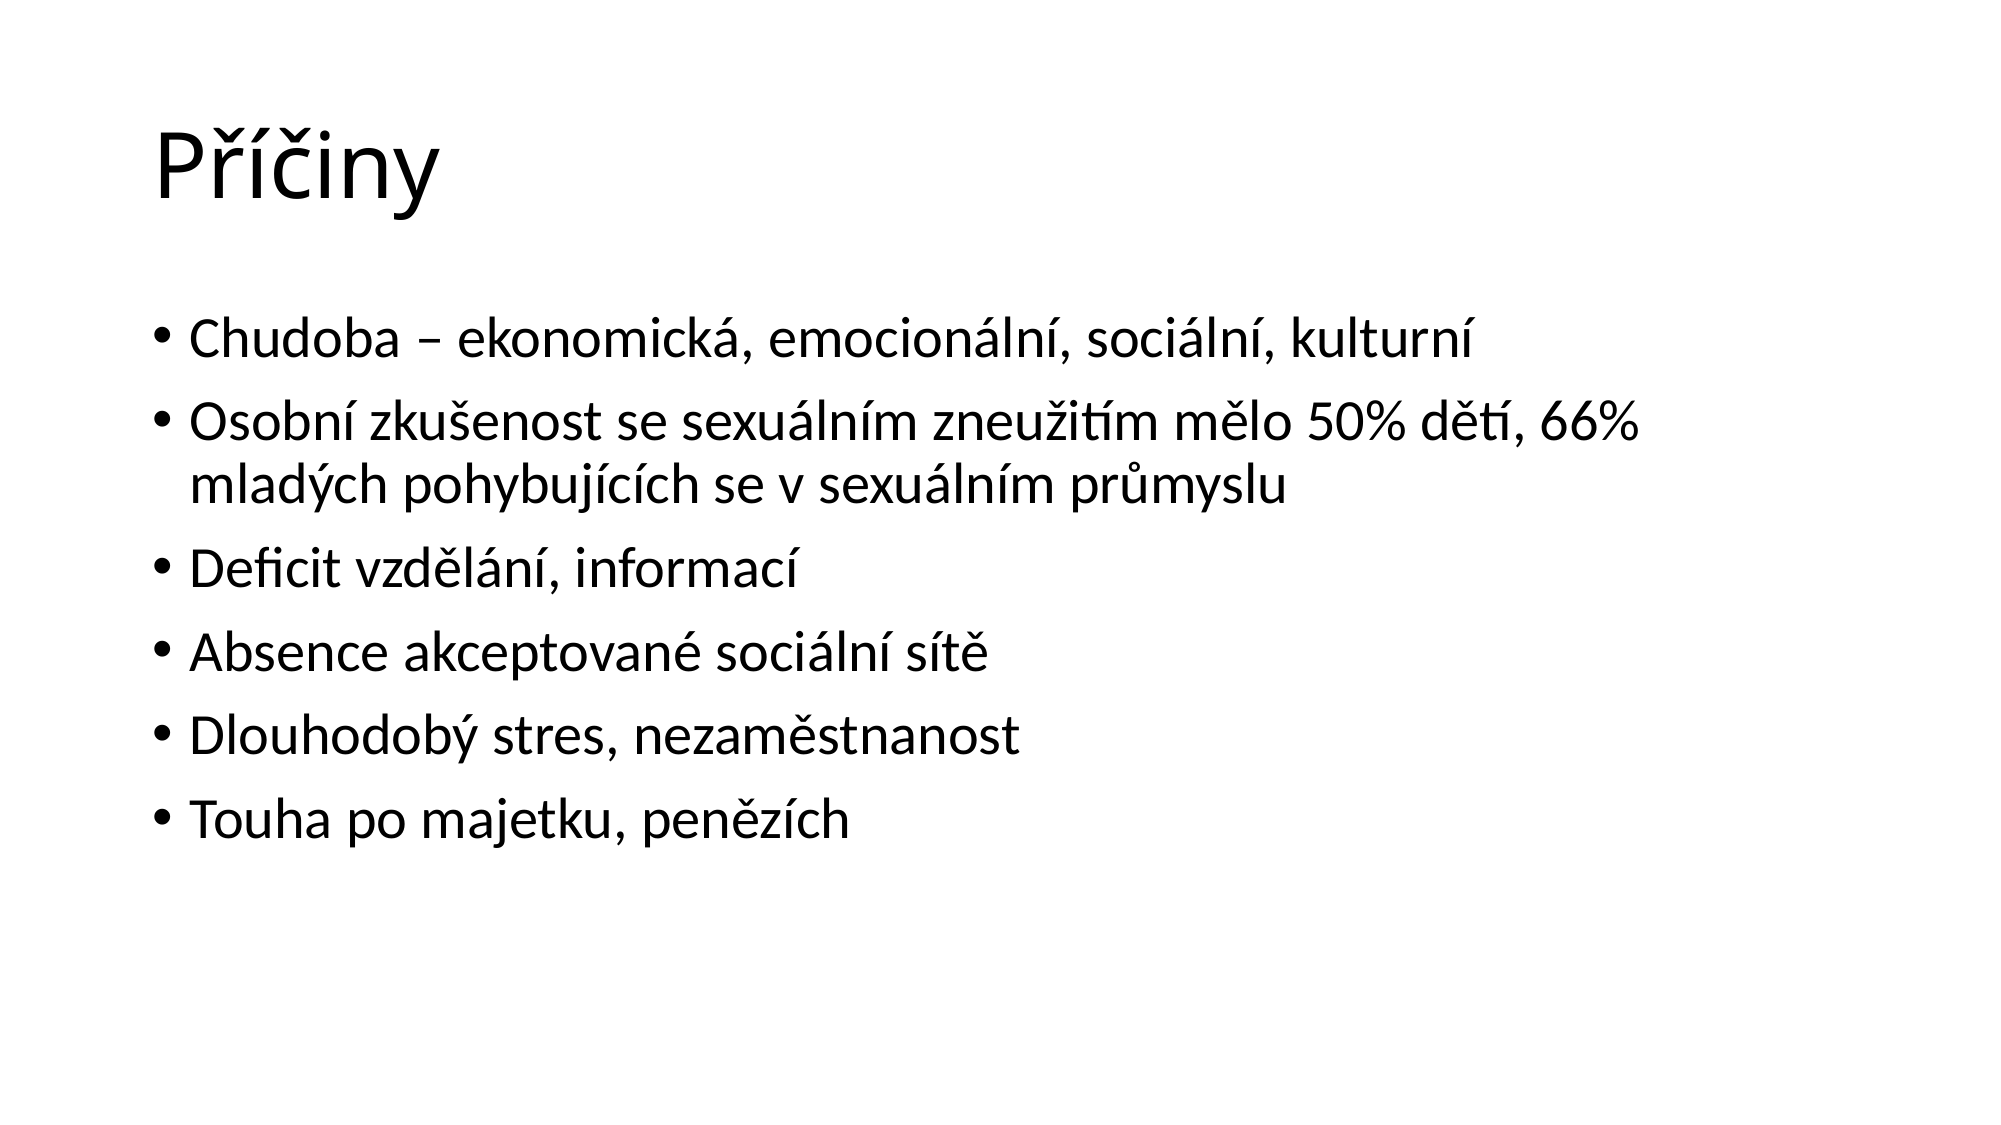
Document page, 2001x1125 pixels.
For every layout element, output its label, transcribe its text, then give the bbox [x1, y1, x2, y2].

list Chudoba – ekonomická, emocionální, sociální, kulturní Osobní zkušenost se sexuálním zneužitím mělo 50% dětí, 66% mladých pohybujících se v sexuálním průmyslu Deficit vzdělání, informací Absence akceptované sociální sítě Dlouhodobý stres, nezaměstnanost Touha po majetku, penězích [137, 299, 1863, 1014]
title Příčiny [137, 59, 1863, 278]
